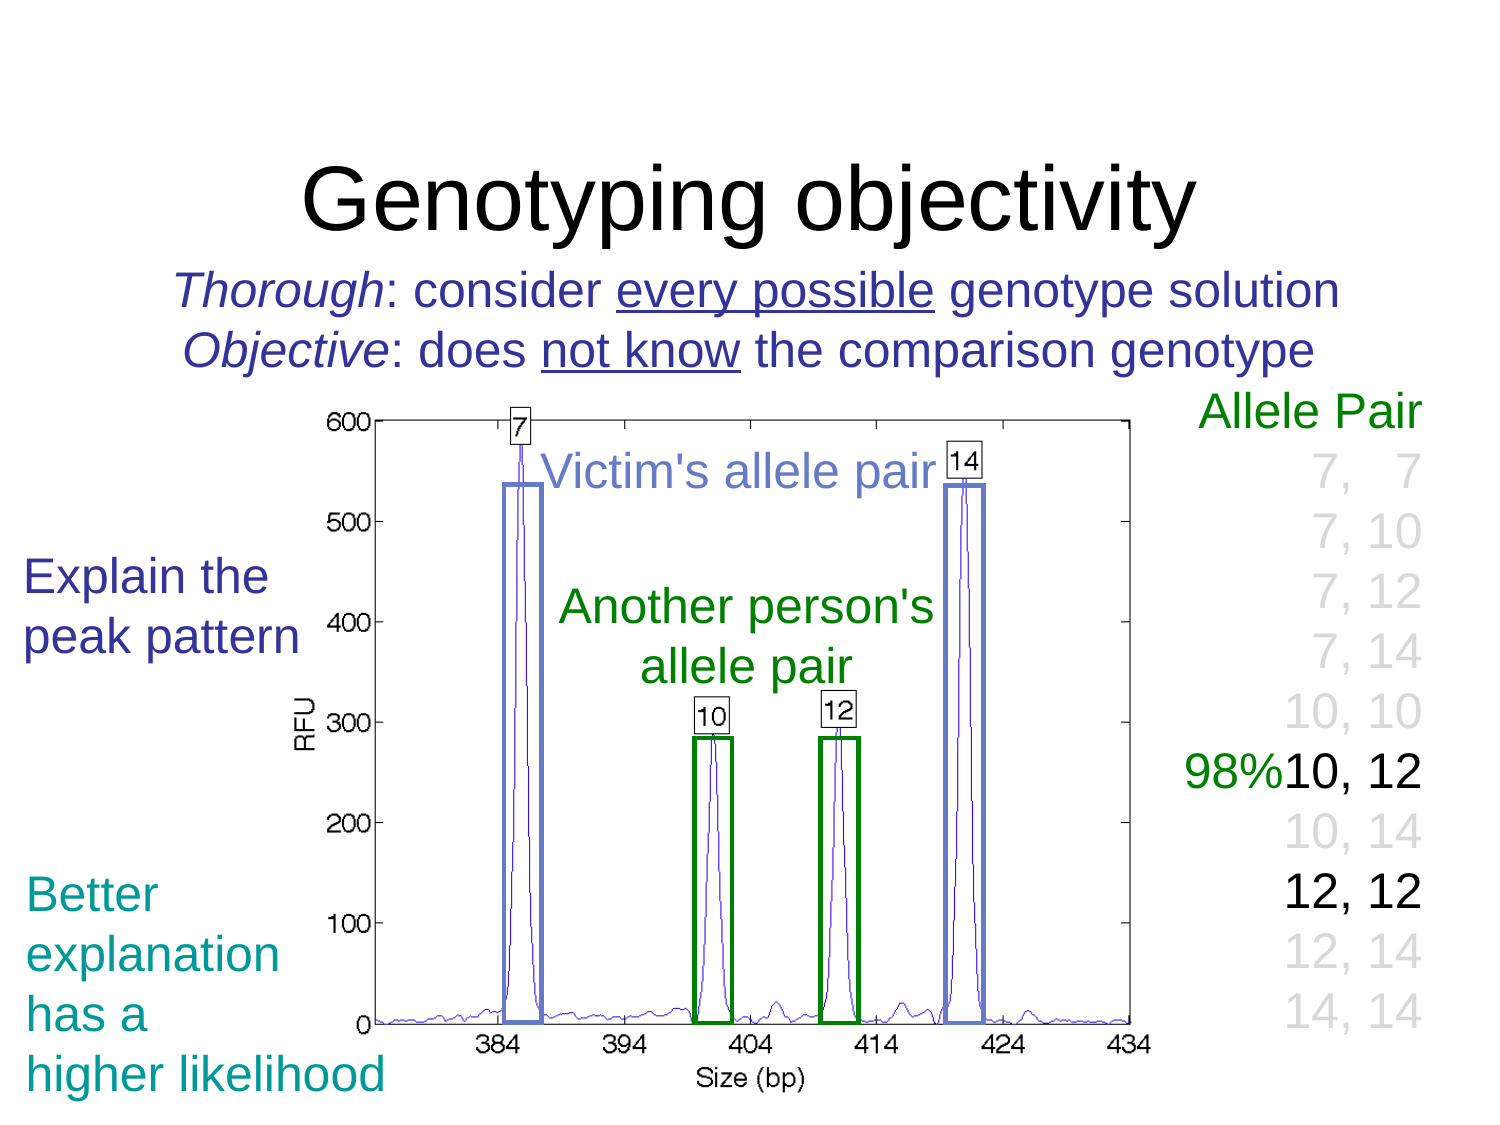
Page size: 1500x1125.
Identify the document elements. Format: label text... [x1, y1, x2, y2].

text_box Explain the peak pattern [8, 536, 282, 671]
text_box Better explanation has a higher likelihood [10, 854, 286, 1110]
title Genotyping objectivity [112, 99, 1388, 288]
picture [287, 390, 1213, 1104]
text_box Allele Pair 7, 7 7, 10 7, 12 7, 14 10, 10 98%10, 12 10, 14 12, 12 12, 14 14, 14 [1162, 371, 1438, 1047]
text_box Thorough: consider every possible genotype solution Objective: does not know the comparison genotype [156, 249, 1356, 385]
